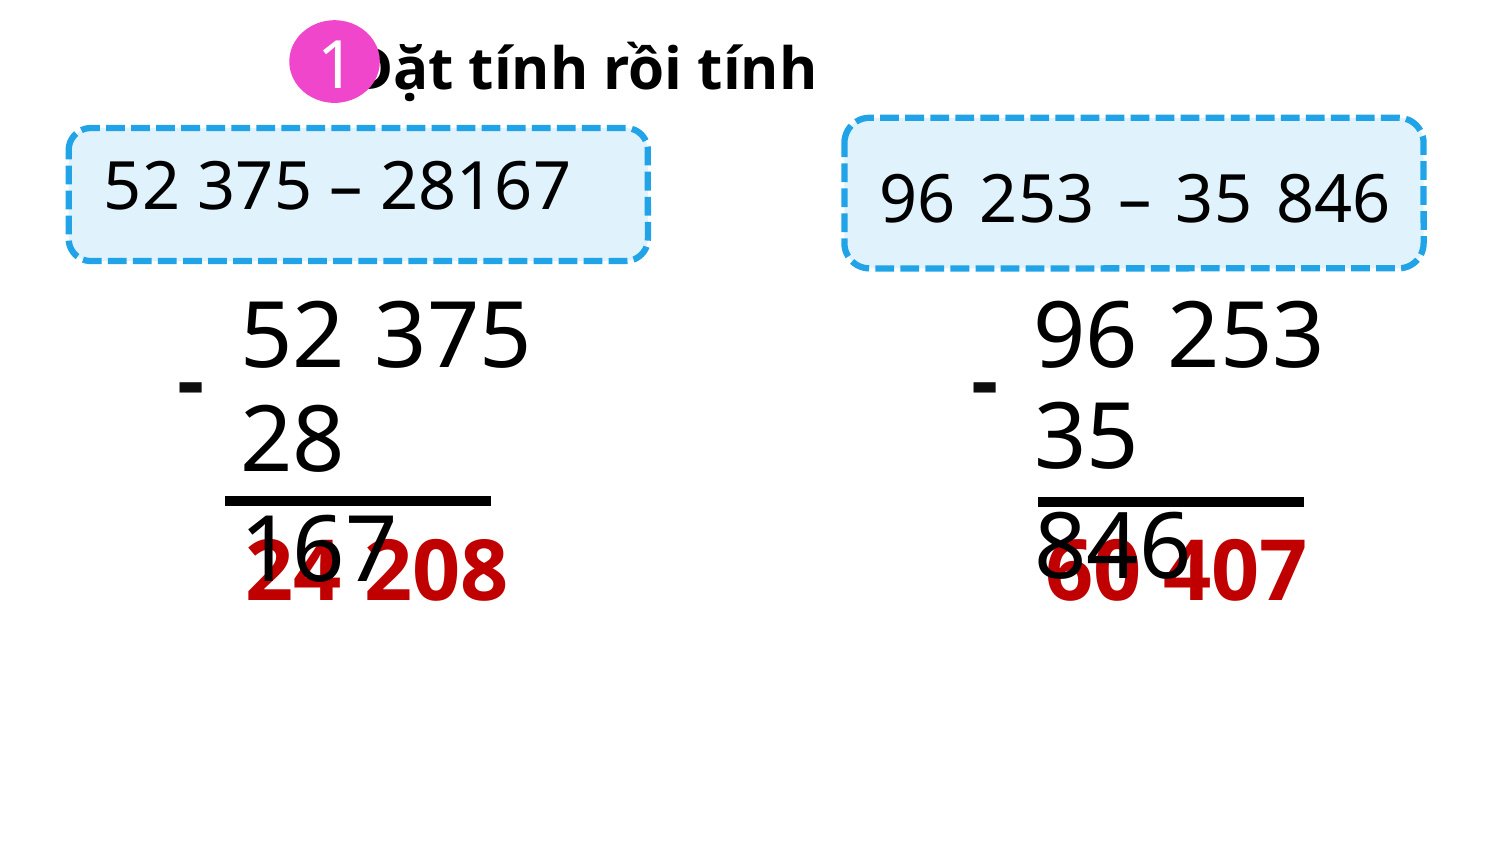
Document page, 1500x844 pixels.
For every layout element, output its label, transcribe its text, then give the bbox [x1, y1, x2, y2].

text_box - [163, 318, 245, 435]
text_box Đặt tính rồi tính [293, 23, 874, 109]
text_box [844, 117, 1424, 269]
text_box 52 375 [225, 271, 548, 393]
text_box 28 167 [225, 372, 529, 608]
text_box 35 846 [1019, 369, 1323, 604]
text_box 96 253 [1018, 277, 1341, 393]
text_box 24 208 [231, 508, 548, 625]
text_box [68, 127, 649, 262]
text_box 1 [287, 18, 382, 105]
text_box - [956, 318, 1039, 435]
text_box 60 407 [1030, 508, 1329, 625]
